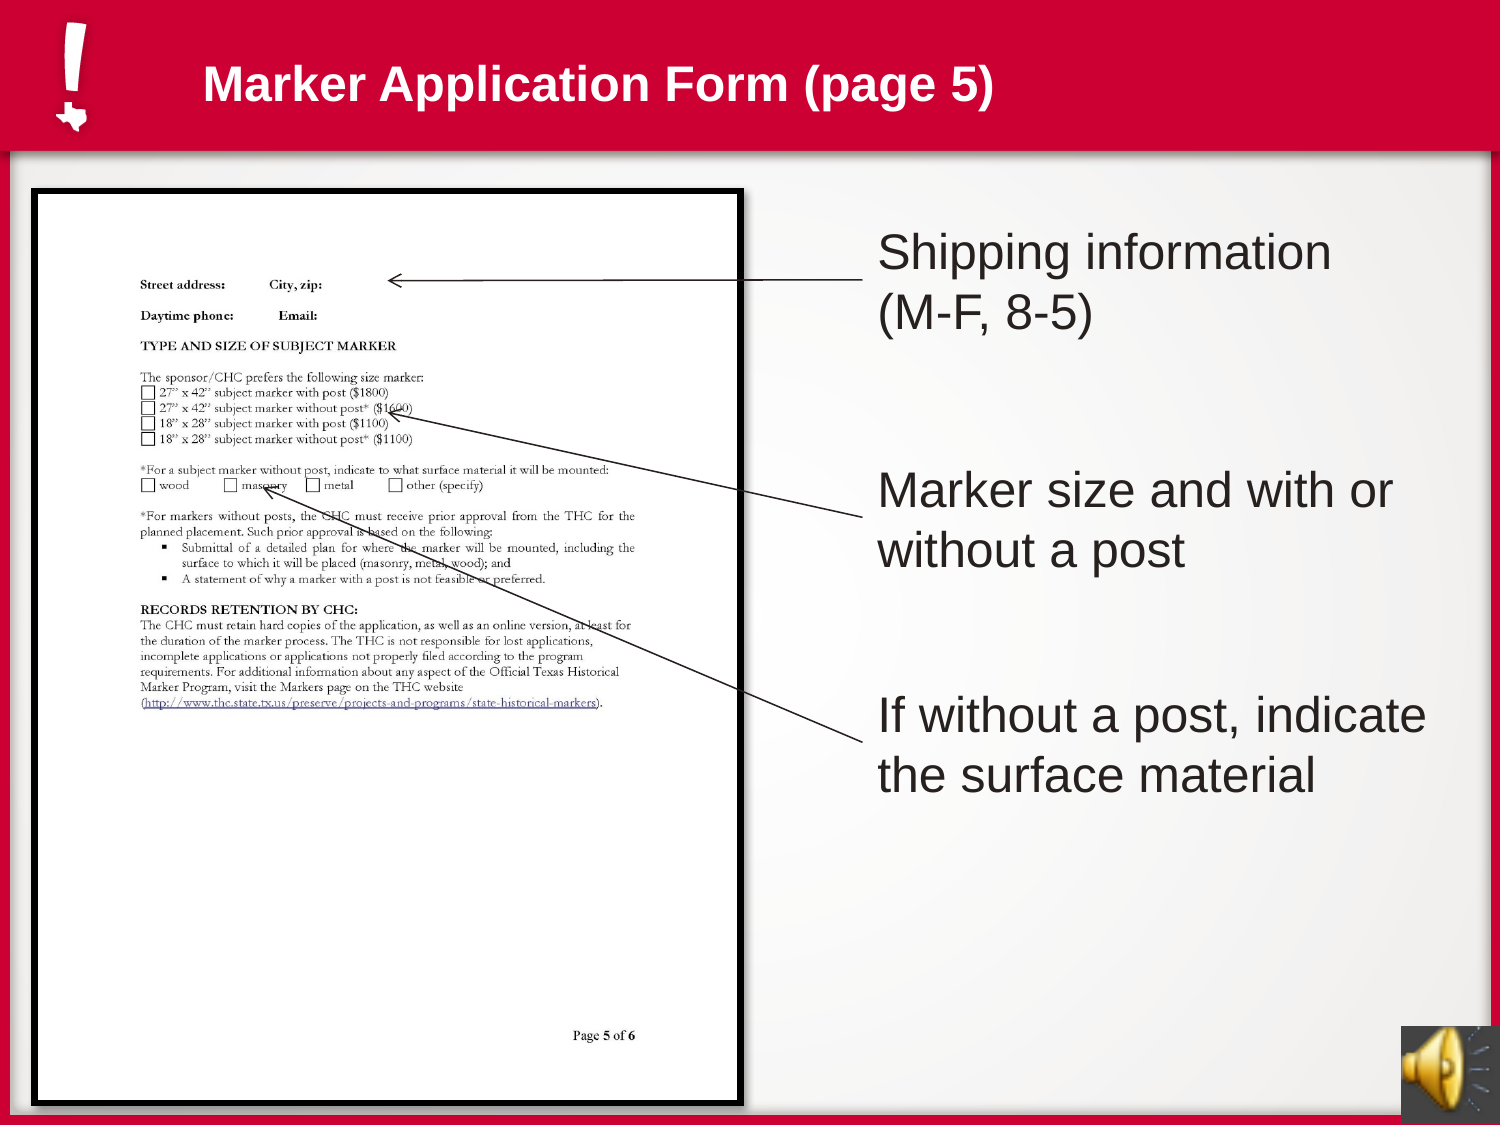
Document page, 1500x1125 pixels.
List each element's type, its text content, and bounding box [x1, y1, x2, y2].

text_box Marker size and with or without a post [866, 449, 1463, 585]
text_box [262, 487, 863, 744]
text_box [387, 412, 863, 487]
text_box Marker Application Form (page 5) [187, 43, 1425, 119]
text_box Shipping information (M-F, 8-5) [862, 212, 1425, 348]
picture [0, 0, 1500, 1125]
text_box If without a post, indicate the surface material [862, 674, 1463, 810]
